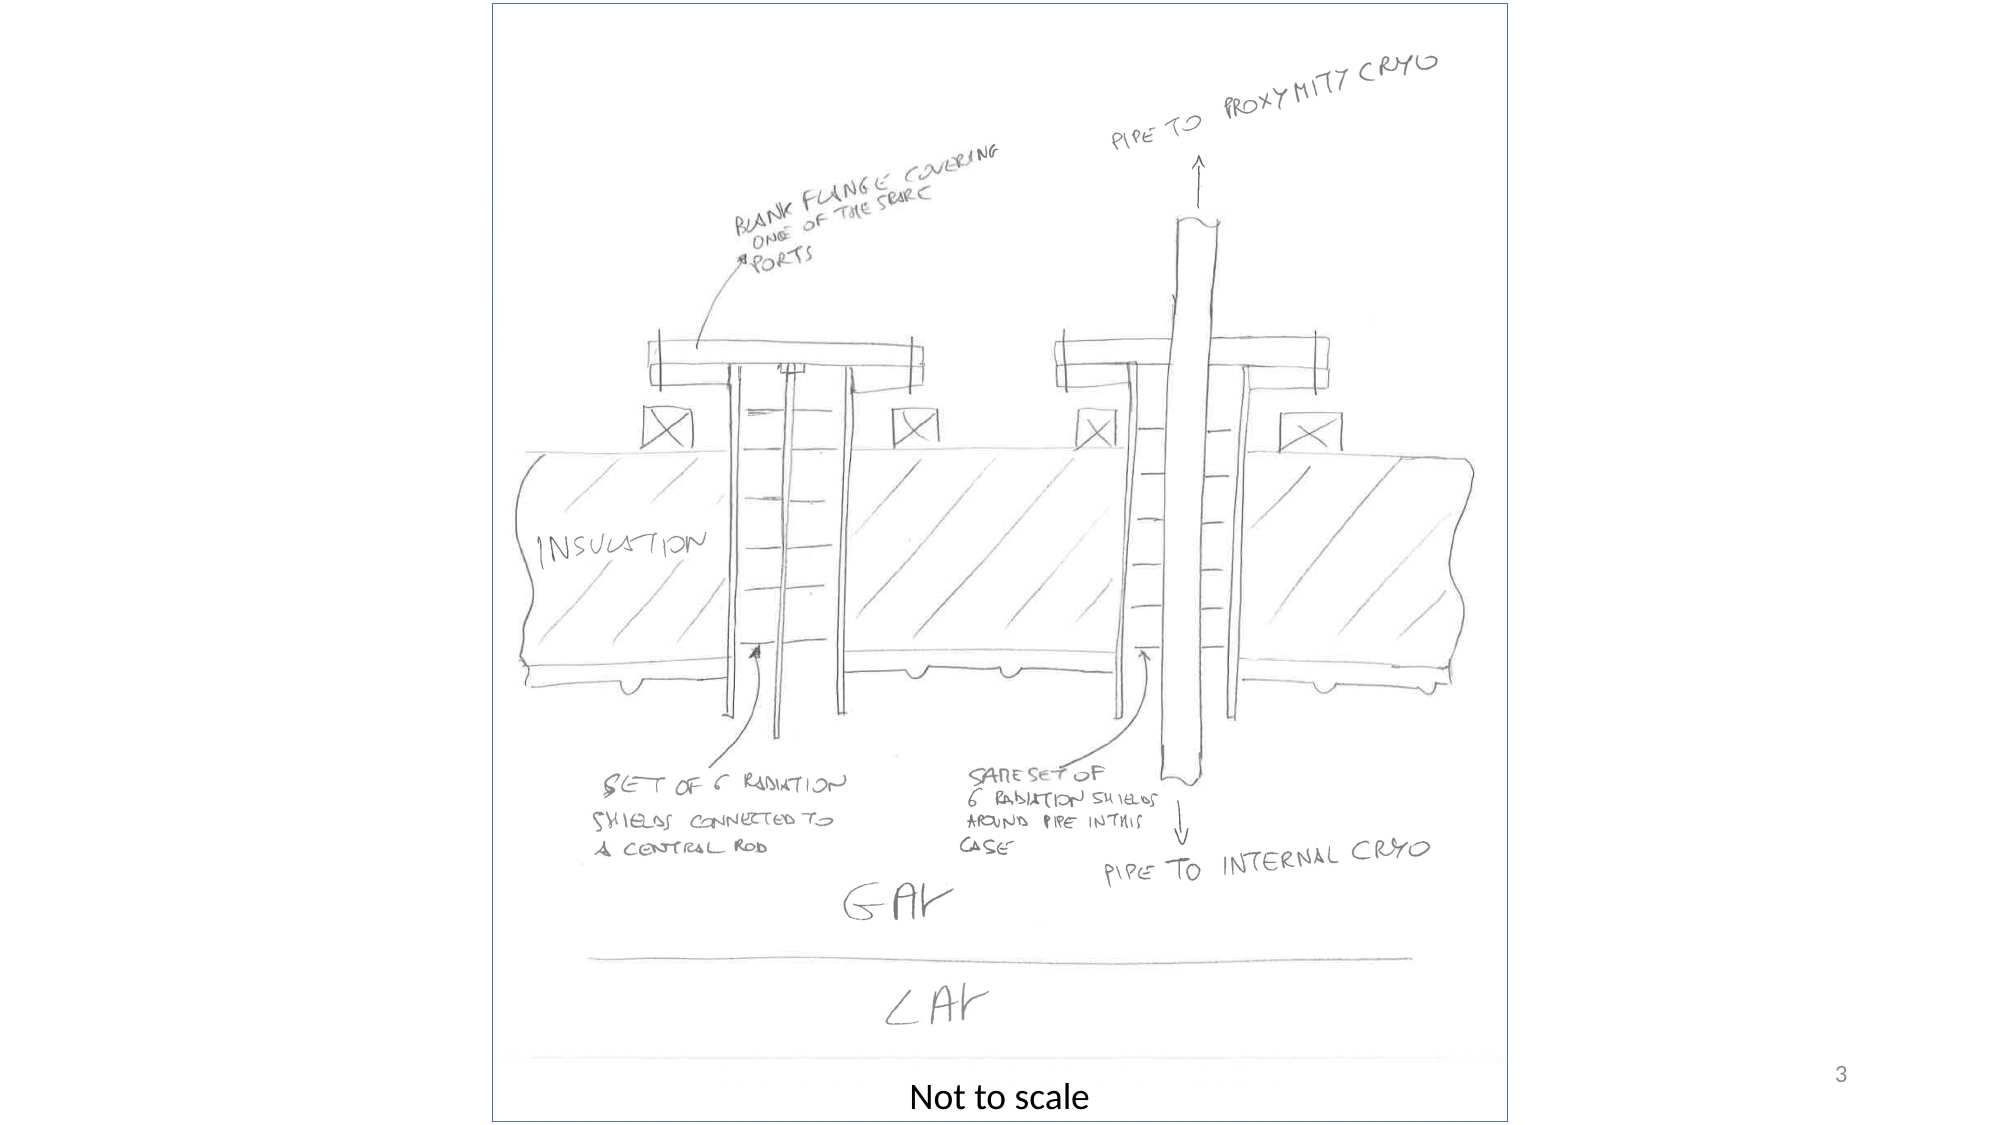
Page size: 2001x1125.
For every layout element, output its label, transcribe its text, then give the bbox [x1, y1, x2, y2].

slide_number 3 [1508, 1042, 1863, 1103]
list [492, 3, 1508, 1122]
